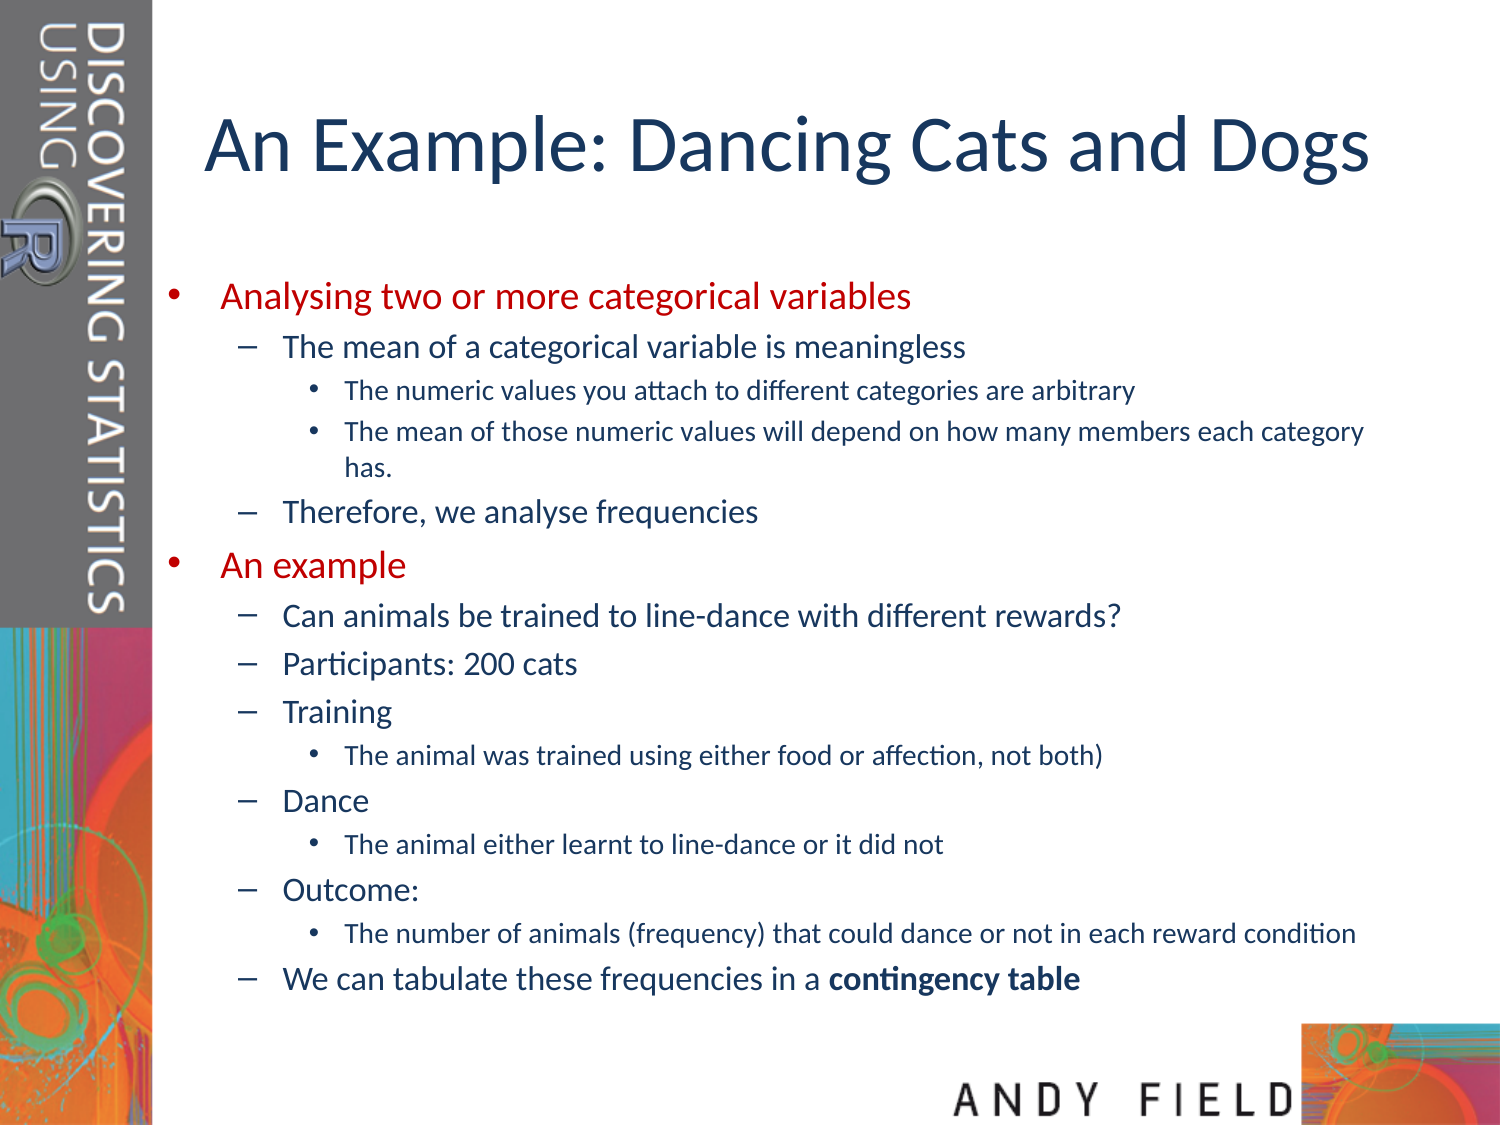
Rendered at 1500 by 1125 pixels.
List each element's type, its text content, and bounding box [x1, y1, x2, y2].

picture [0, 0, 1500, 1125]
title An Example: Dancing Cats and Dogs [152, 45, 1425, 233]
list Analysing two or more categorical variables The mean of a categorical variable is meaningless The numeric values you attach to different categories are arbitrary The mean of those numeric values will depend on how many members each category has. Therefore, we analyse frequencies An example Can animals be trained to line-dance with different rewards? Participants: 200 cats Training The animal was trained using either food or affection, not both) Dance The animal either learnt to line-dance or it did not Outcome: The number of animals (frequency) that could dance or not in each reward condition We can tabulate these frequencies in a contingency table [152, 262, 1425, 1005]
